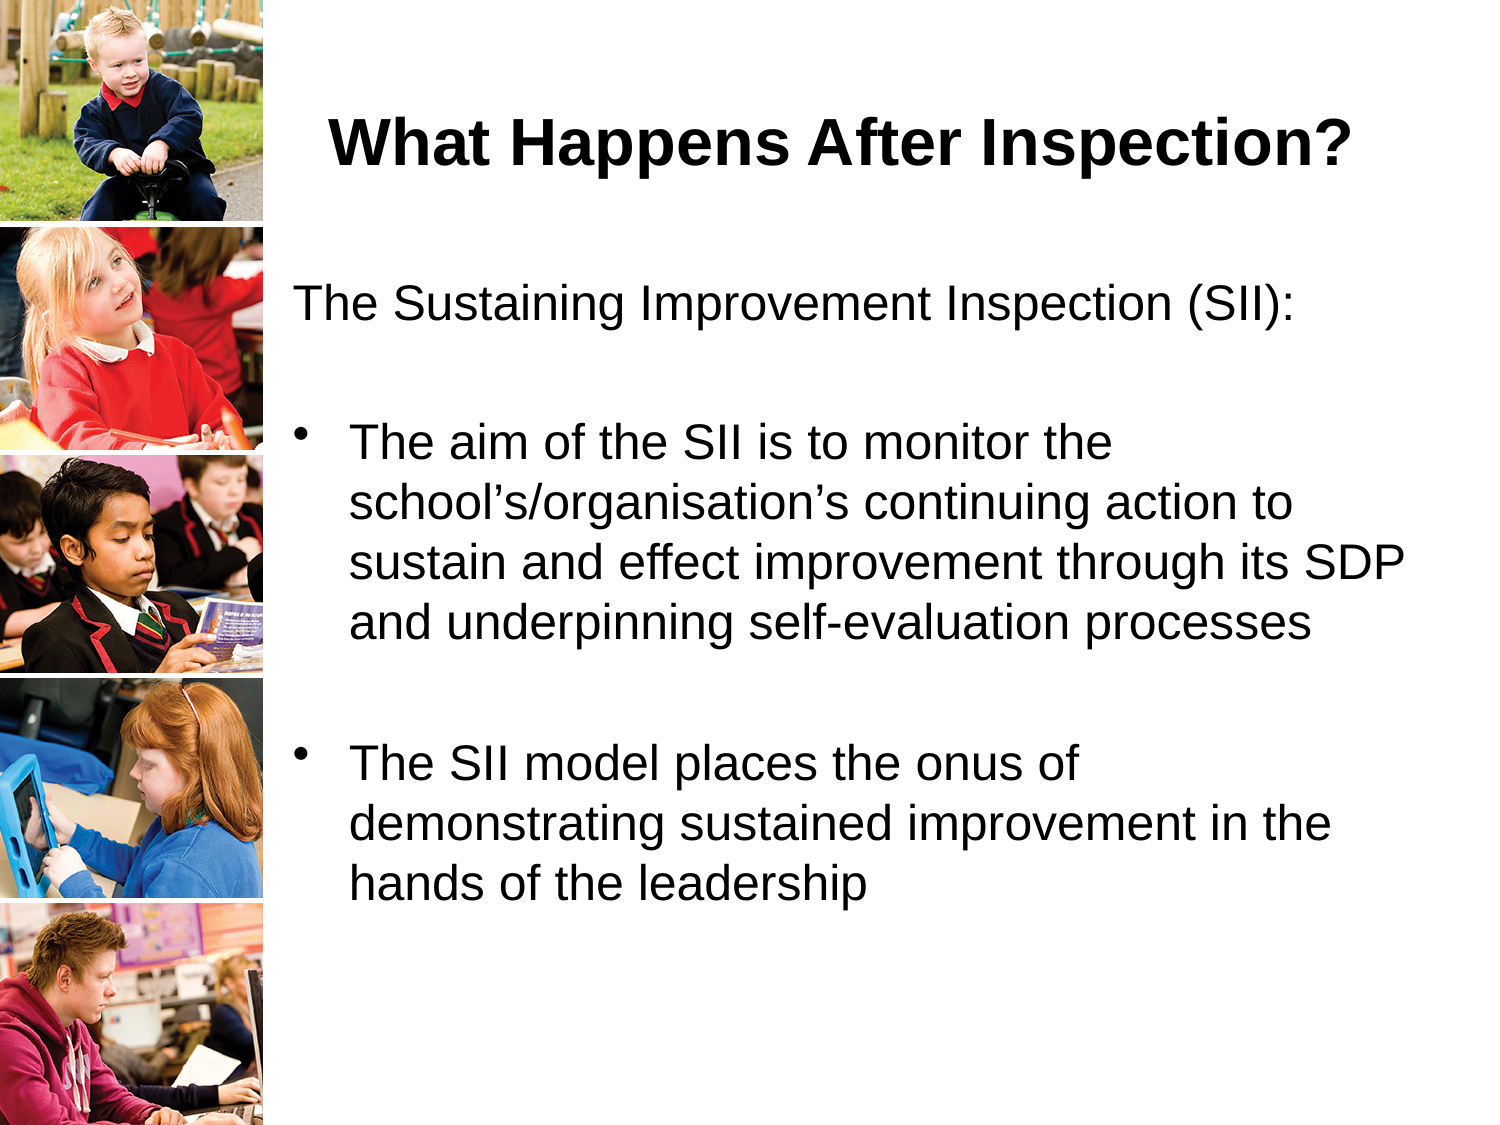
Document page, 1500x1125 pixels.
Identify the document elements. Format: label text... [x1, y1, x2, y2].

list The Sustaining Improvement Inspection (SII): The aim of the SII is to monitor the school’s/organisation’s continuing action to sustain and effect improvement through its SDP and underpinning self-evaluation processes The SII model places the onus of demonstrating sustained improvement in the hands of the leadership [277, 262, 1426, 1006]
picture [0, 0, 263, 1125]
title What Happens After Inspection? [277, 44, 1426, 233]
